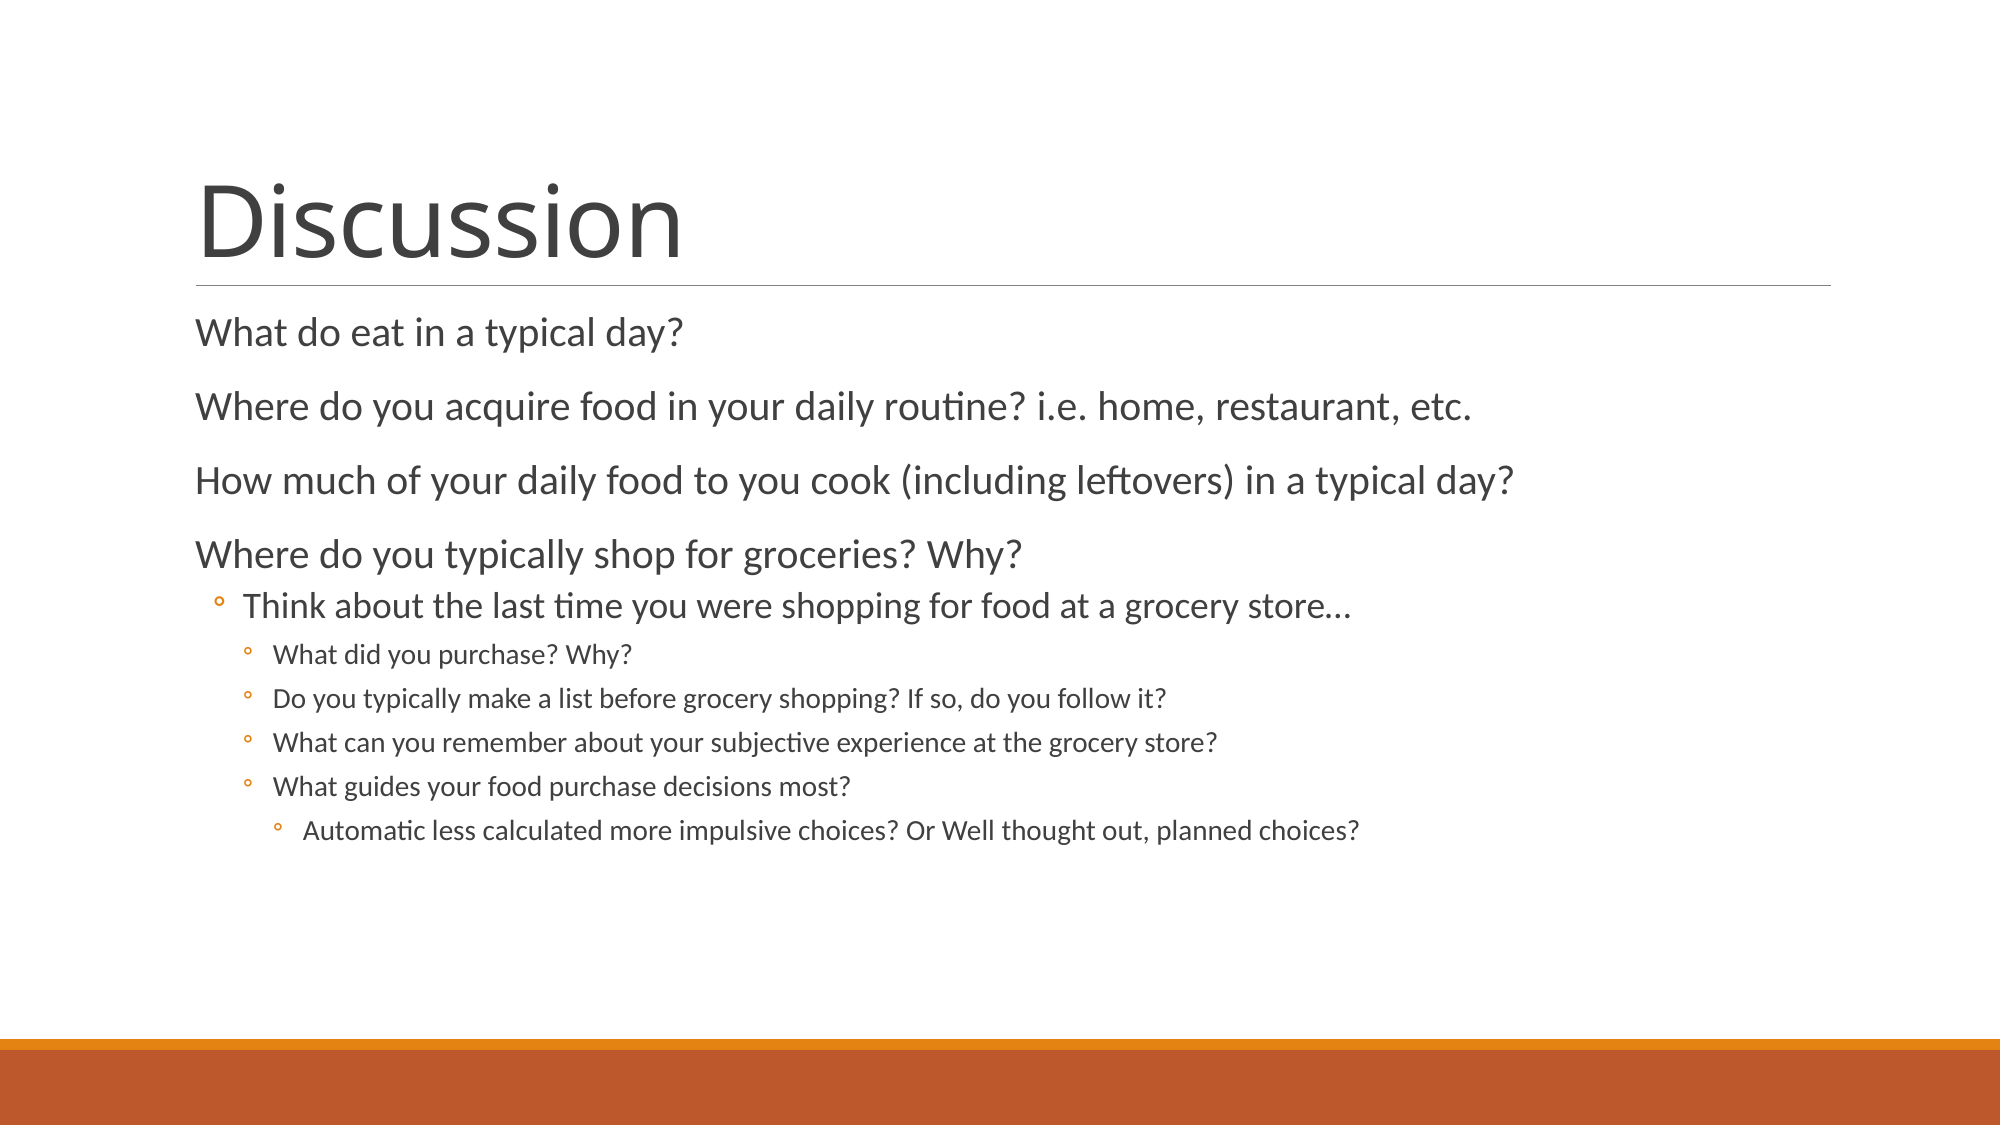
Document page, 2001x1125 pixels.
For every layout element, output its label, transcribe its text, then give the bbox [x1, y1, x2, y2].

title Discussion [180, 47, 1830, 285]
list What do eat in a typical day? Where do you acquire food in your daily routine? i.e. home, restaurant, etc. How much of your daily food to you cook (including leftovers) in a typical day? Where do you typically shop for groceries? Why? Think about the last time you were shopping for food at a grocery store… What did you purchase? Why? Do you typically make a list before grocery shopping? If so, do you follow it? What can you remember about your subjective experience at the grocery store? What guides your food purchase decisions most? Automatic less calculated more impulsive choices? Or Well thought out, planned choices? [180, 302, 1830, 963]
